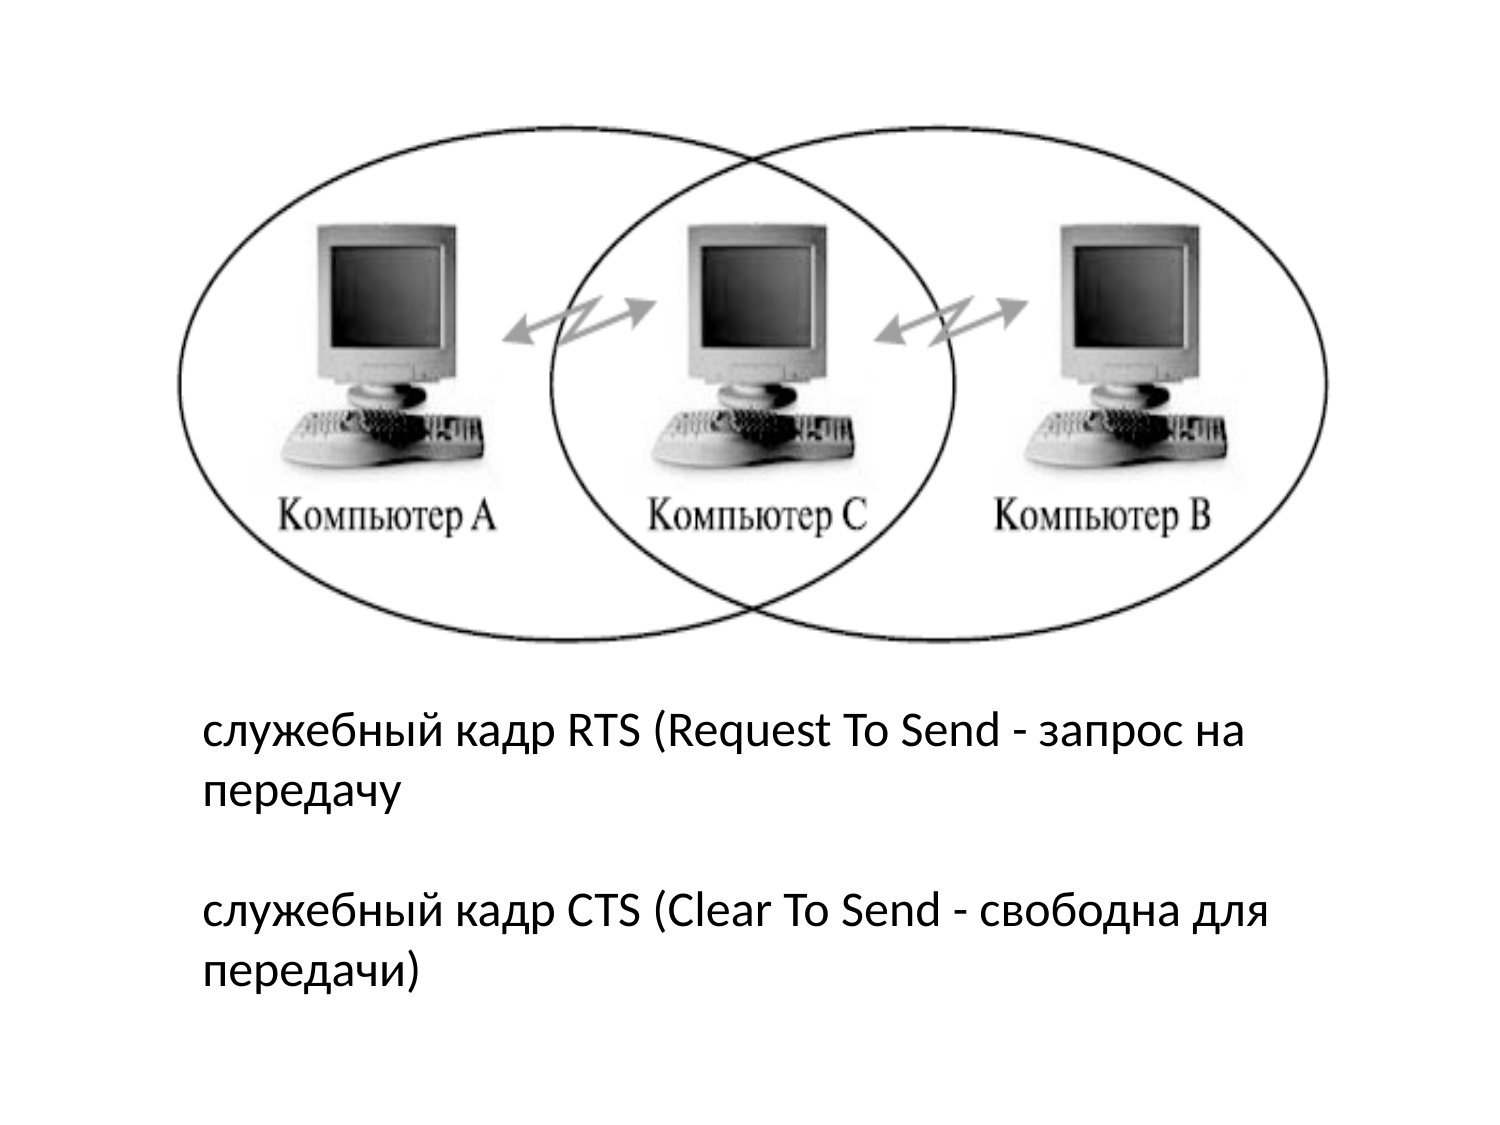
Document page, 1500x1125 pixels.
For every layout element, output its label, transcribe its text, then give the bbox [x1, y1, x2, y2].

text_box служебный кадр RTS (Request To Send - запрос на передачу служебный кадр CTS (Clear To Send - свободна для передачи) [187, 686, 1360, 1005]
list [152, 81, 1360, 680]
